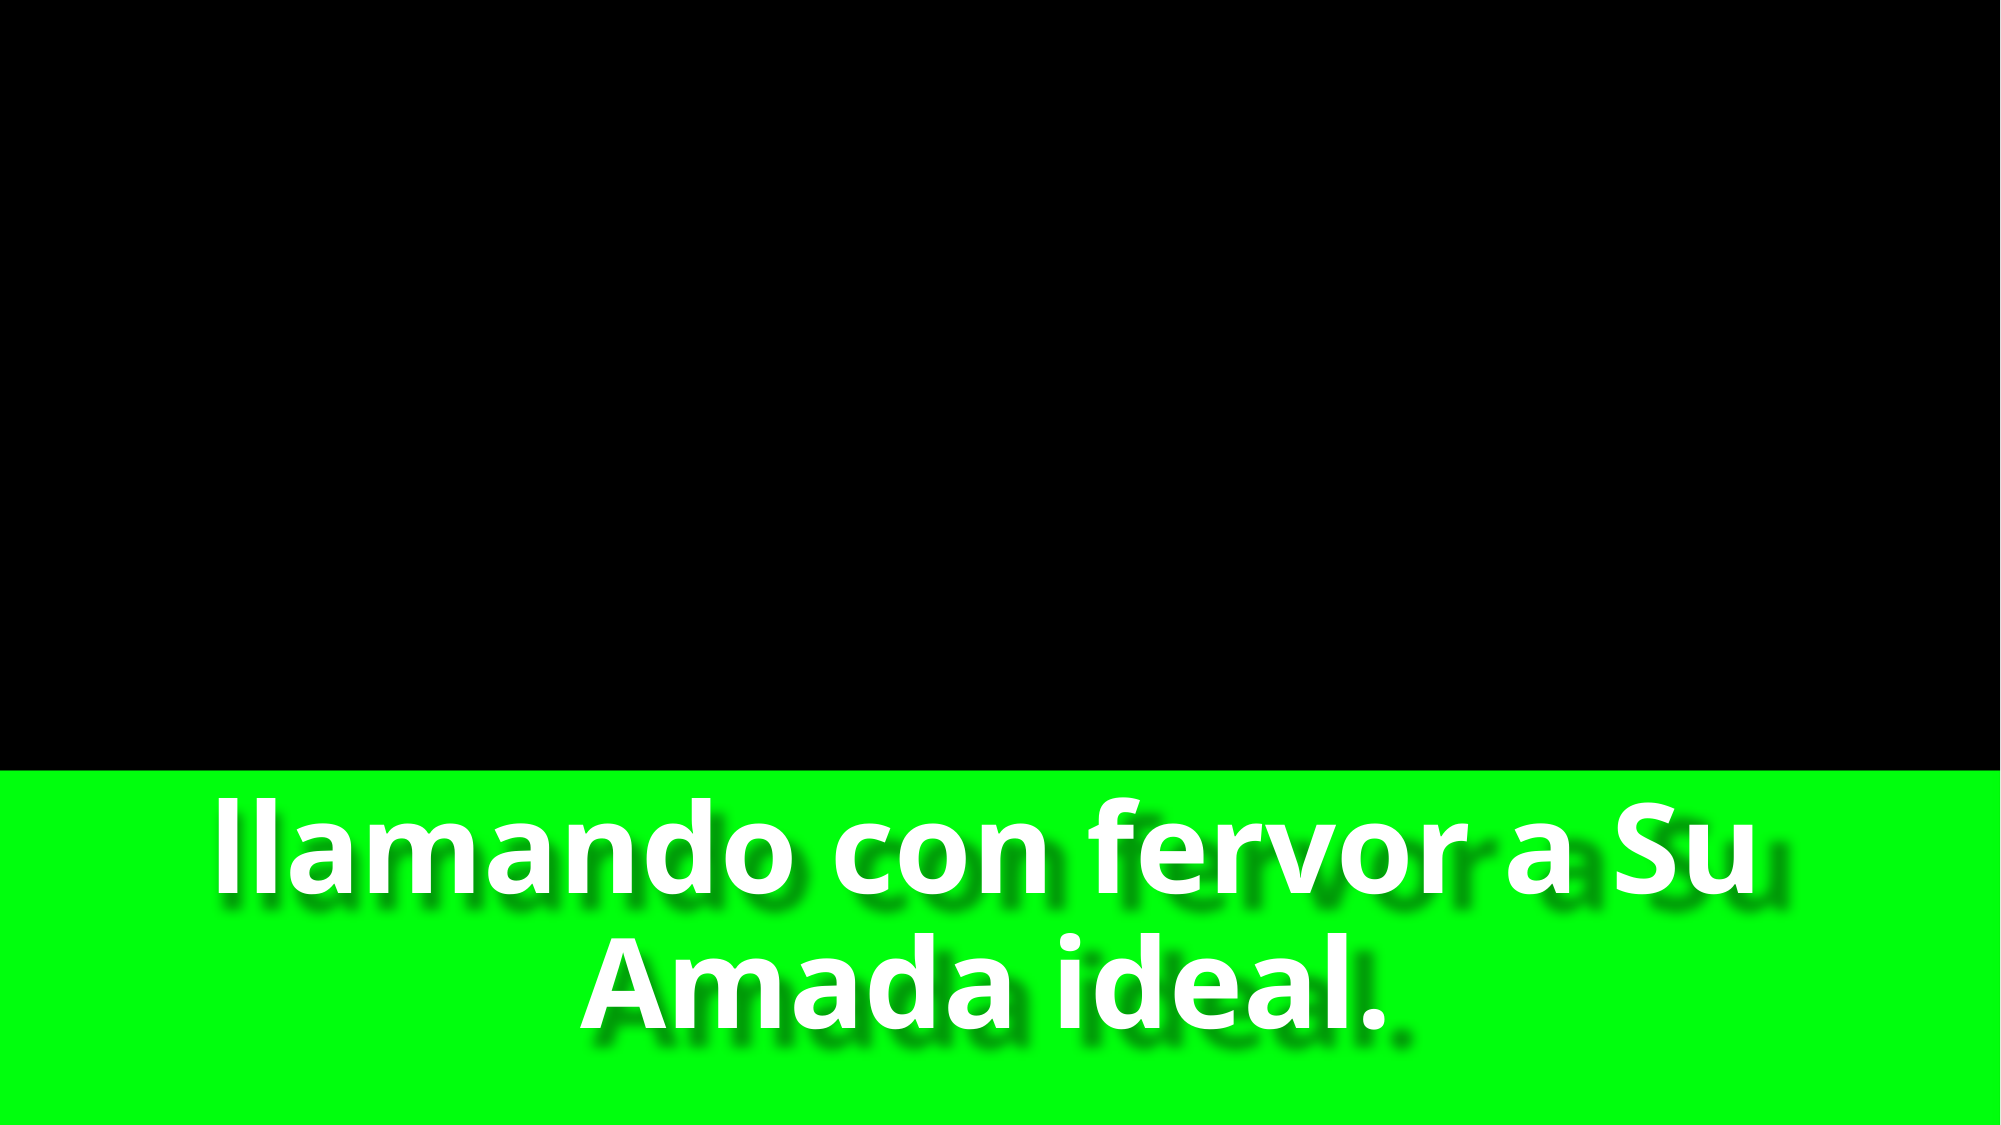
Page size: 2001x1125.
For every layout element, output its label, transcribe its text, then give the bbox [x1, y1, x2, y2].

picture [0, 0, 2001, 1125]
title llamando con fervor a Su Amada ideal. [17, 811, 1956, 1029]
